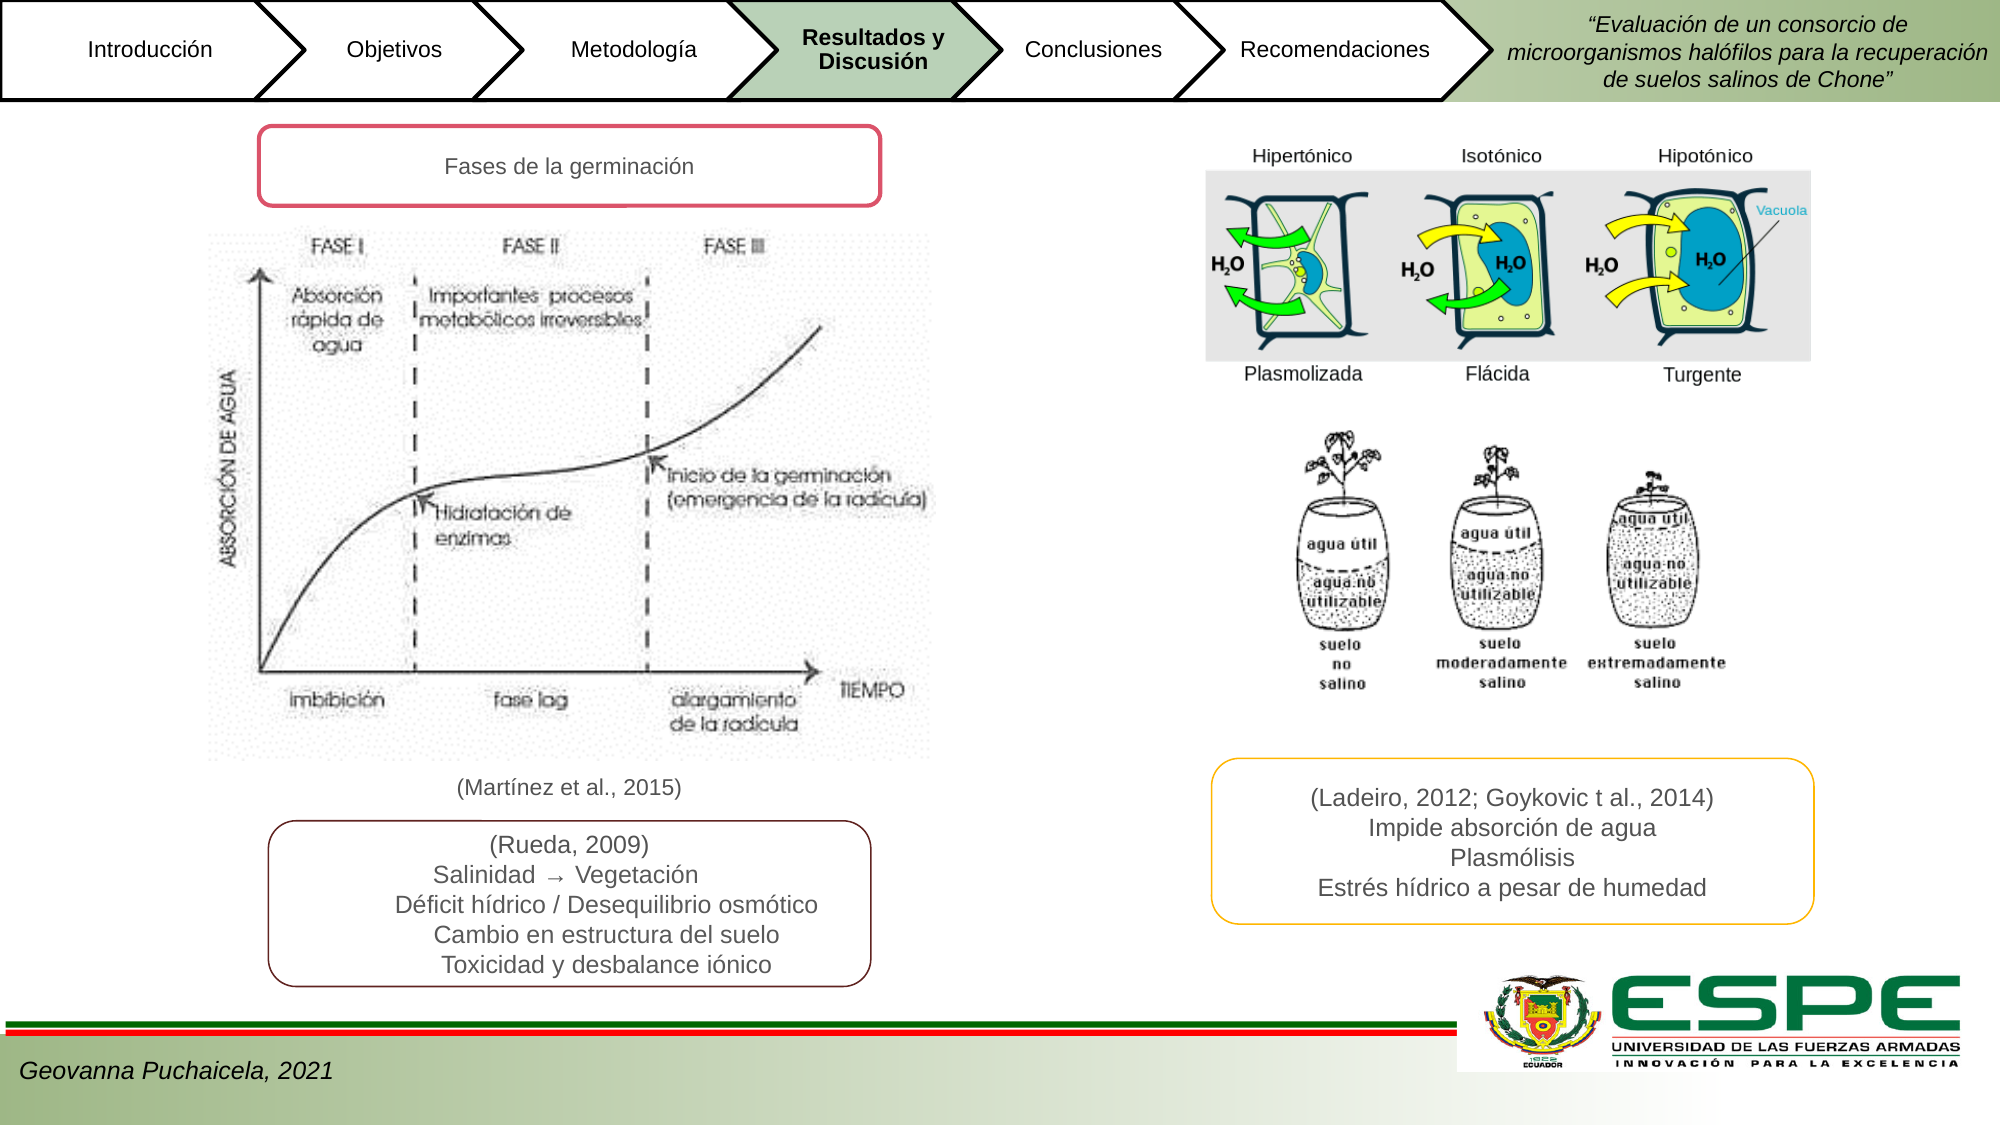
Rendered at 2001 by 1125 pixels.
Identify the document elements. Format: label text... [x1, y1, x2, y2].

text_box (Martínez et al., 2015) [341, 769, 798, 808]
picture [1201, 148, 1824, 392]
picture [1285, 426, 1740, 699]
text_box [0, 0, 1493, 101]
text_box Geovanna Puchaicela, 2021 [4, 1046, 461, 1092]
text_box (Rueda, 2009) Salinidad → Vegetación Déficit hídrico / Desequilibrio osmótico Cambio en estructura del suelo Toxicidad y desbalance iónico [268, 820, 871, 987]
picture [1456, 968, 1994, 1072]
text_box (Ladeiro, 2012; Goykovic t al., 2014) Impide absorción de agua Plasmólisis Estrés hídrico a pesar de humedad [1211, 758, 1814, 925]
text_box “Evaluación de un consorcio de microorganismos halófilos para la recuperación de suelos salinos de Chone” [1494, 2, 2000, 100]
picture [203, 222, 936, 761]
text_box Fases de la germinación [256, 123, 883, 208]
